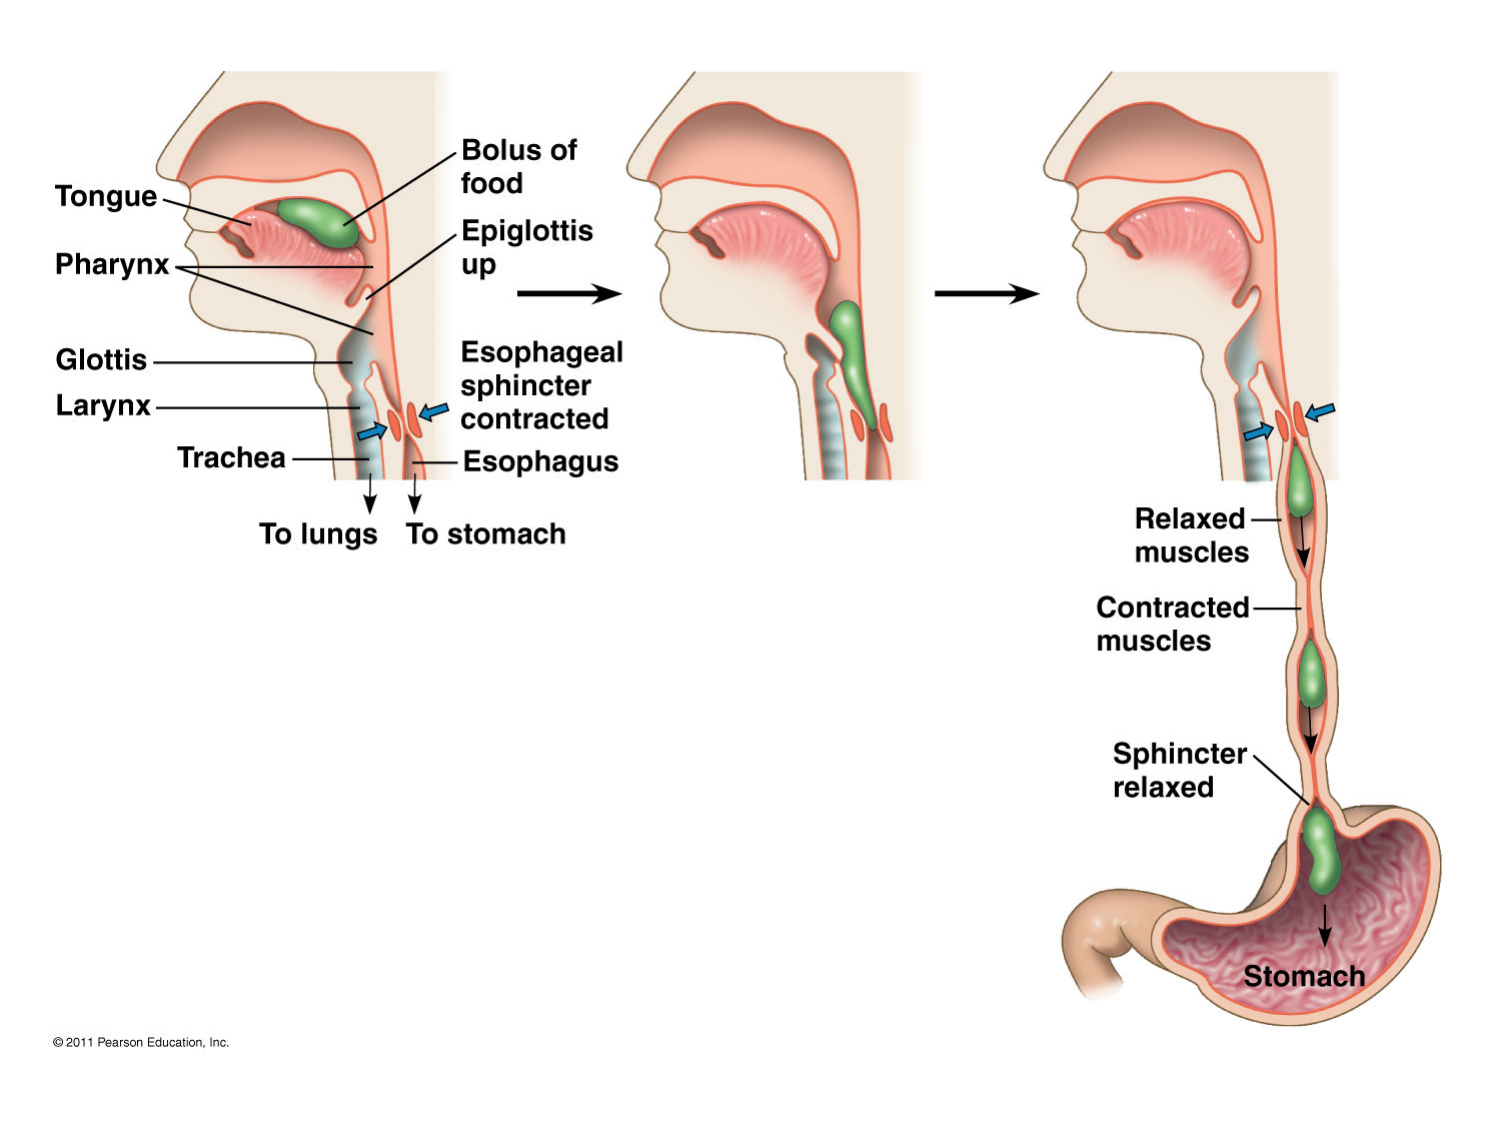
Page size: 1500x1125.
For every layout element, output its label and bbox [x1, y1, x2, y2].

picture [47, 62, 1451, 1059]
